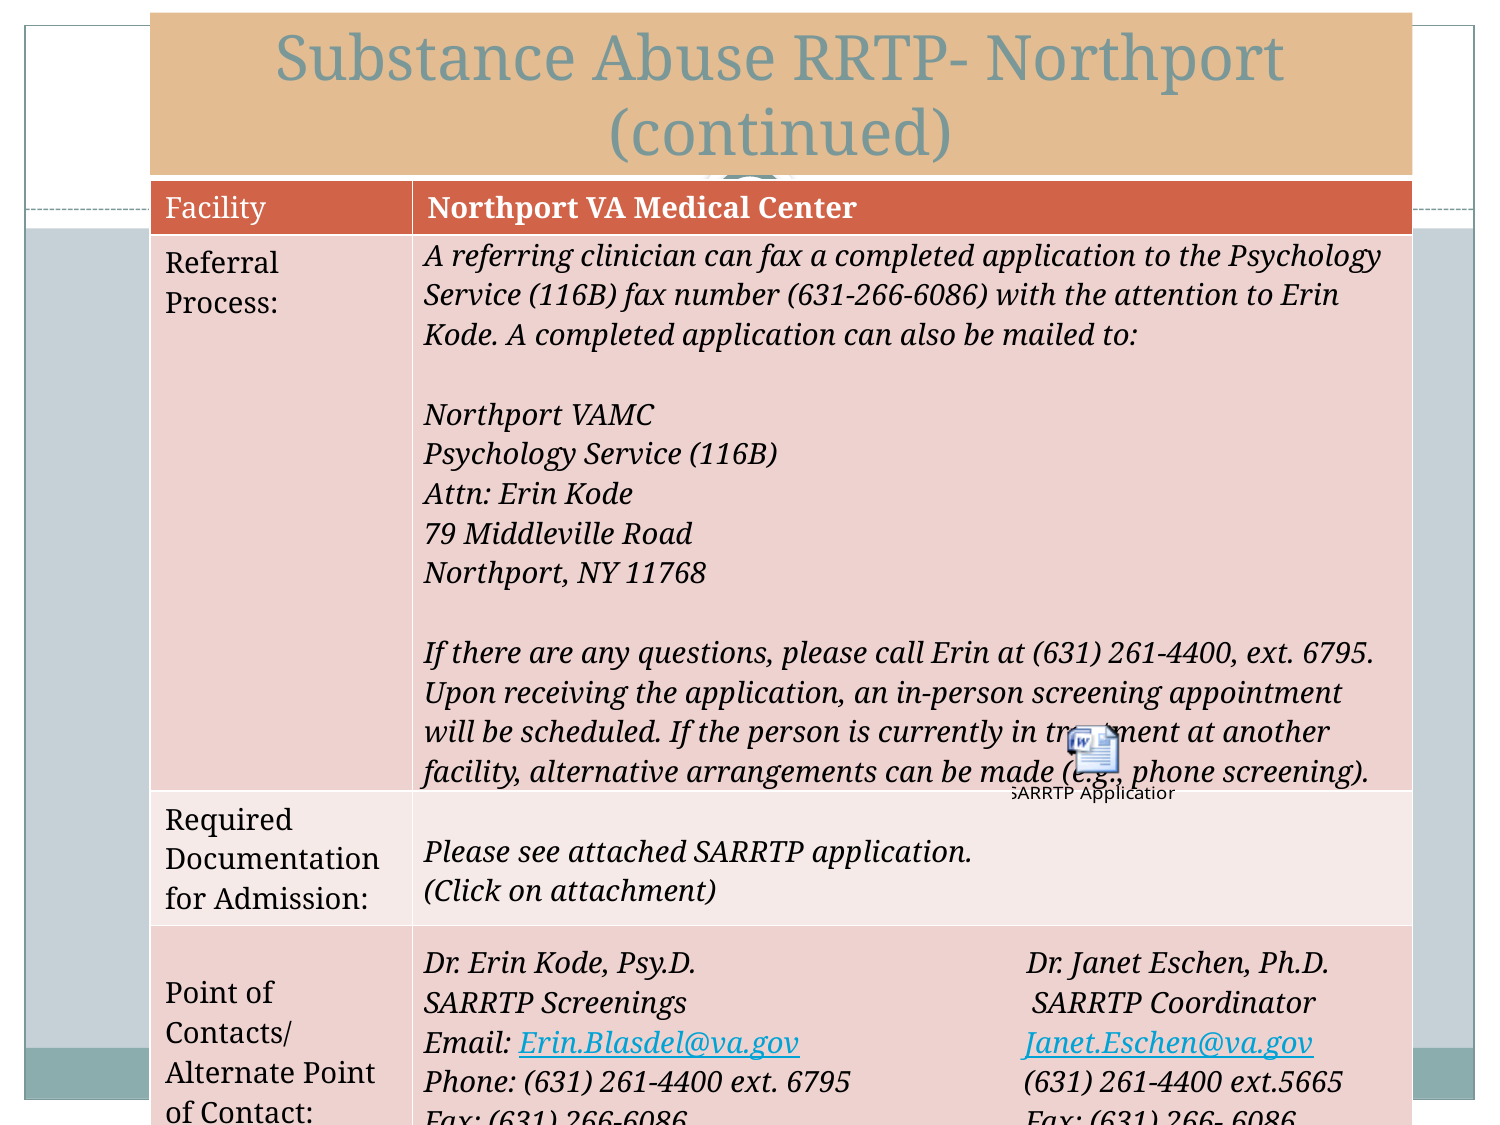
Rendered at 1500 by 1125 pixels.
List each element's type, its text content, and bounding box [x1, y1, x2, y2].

table_cell A referring clinician can fax a completed application to the Psychology Service (116B) fax number (631-266-6086) with the attention to Erin Kode. A completed application can also be mailed to: Northport VAMC Psychology Service (116B) Attn: Erin Kode 79 Middleville Road Northport, NY 11768 If there are any questions, please call Erin at (631) 261-4400, ext. 6795. Upon receiving the application, an in-person screening appointment will be scheduled. If the person is currently in treatment at another facility, alternative arrangements can be made (e.g., phone screening). [413, 236, 1412, 790]
table_cell Referral Process: [151, 236, 412, 790]
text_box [1012, 724, 1176, 843]
table_cell Required Documentation for Admission: [151, 792, 412, 925]
table_cell Please see attached SARRTP application. (Click on attachment) [413, 792, 1412, 925]
slide_number 21 [715, 168, 791, 179]
title Substance Abuse RRTP- Northport (continued) [150, 12, 1413, 175]
table_header Facility [151, 181, 412, 234]
table_header Northport VA Medical Center [413, 181, 1412, 234]
table_cell Dr. Erin Kode, Psy.D. Dr. Janet Eschen, Ph.D. SARRTP Screenings SARRTP Coordinator Email: Erin.Blasdel@va.gov Janet.Eschen@va.gov Phone: (631) 261-4400 ext. 6795 (631) 261-4400 ext.5665 Fax: (631) 266-6086 Fax: (631) 266- 6086 [413, 926, 1412, 1125]
table_cell Point of Contacts/ Alternate Point of Contact: [151, 926, 412, 1125]
